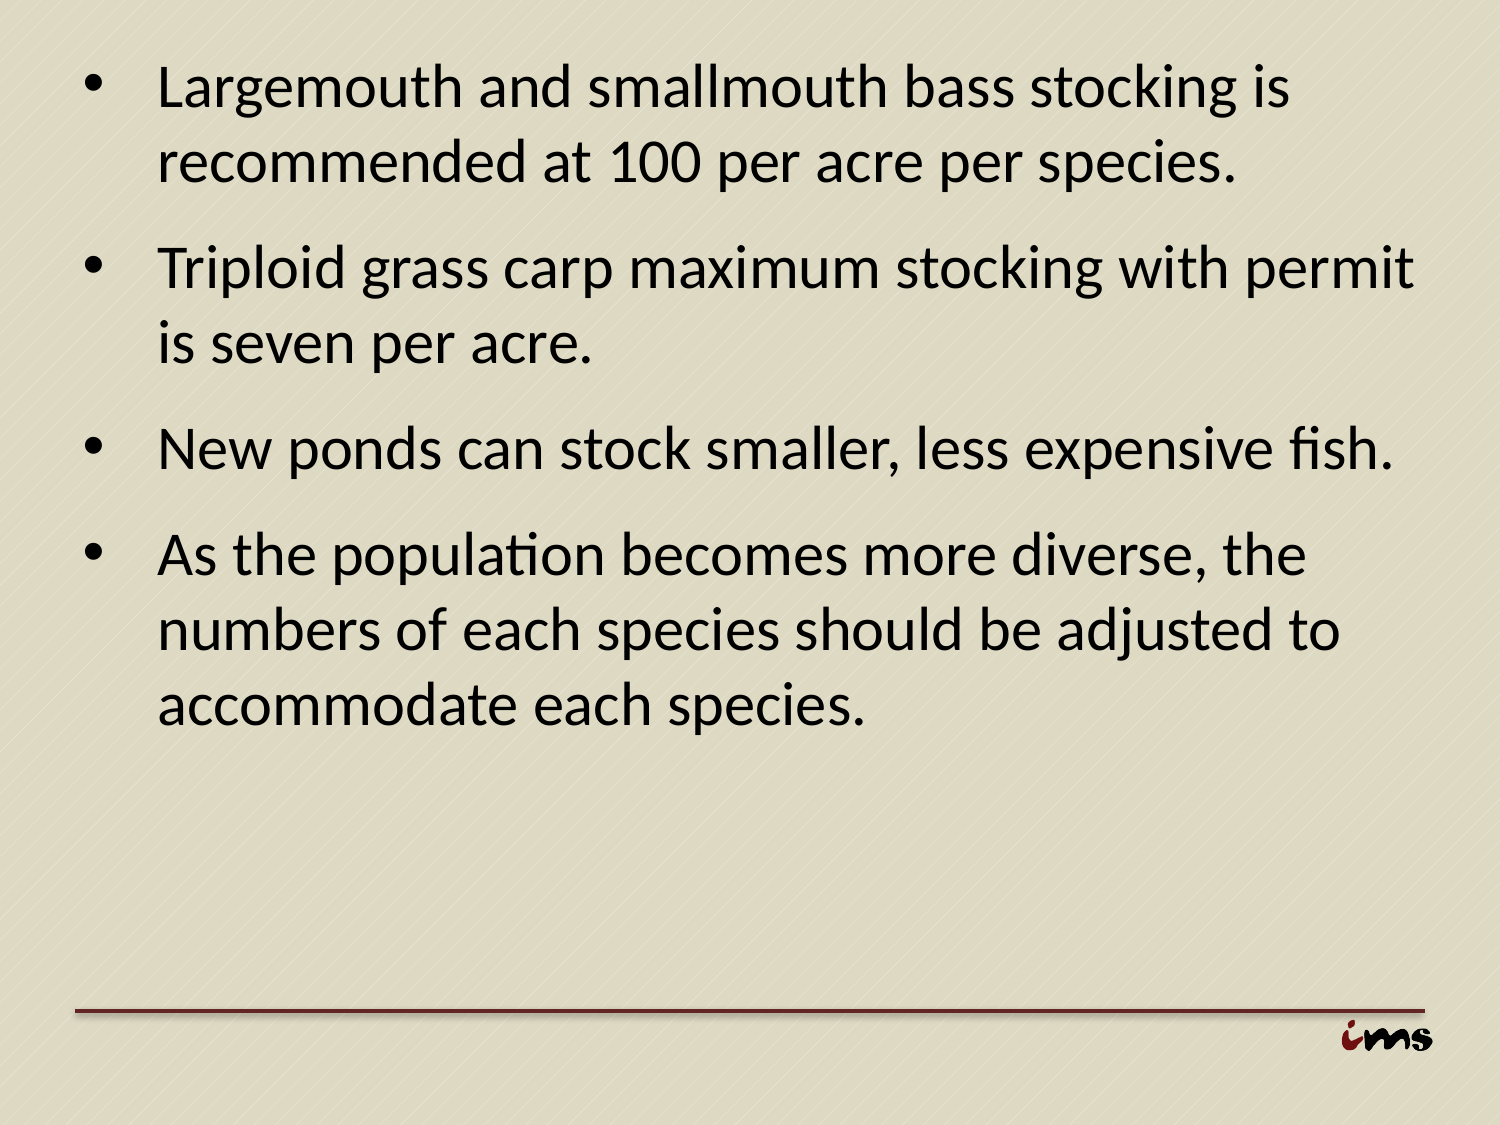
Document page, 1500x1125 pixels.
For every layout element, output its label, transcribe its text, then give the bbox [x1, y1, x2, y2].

picture [1339, 1017, 1434, 1053]
text_box Largemouth and smallmouth bass stocking is recommended at 100 per acre per species. Triploid grass carp maximum stocking with permit is seven per acre. New ponds can stock smaller, less expensive fish. As the population becomes more diverse, the numbers of each species should be adjusted to accommodate each species. [67, 37, 1438, 852]
